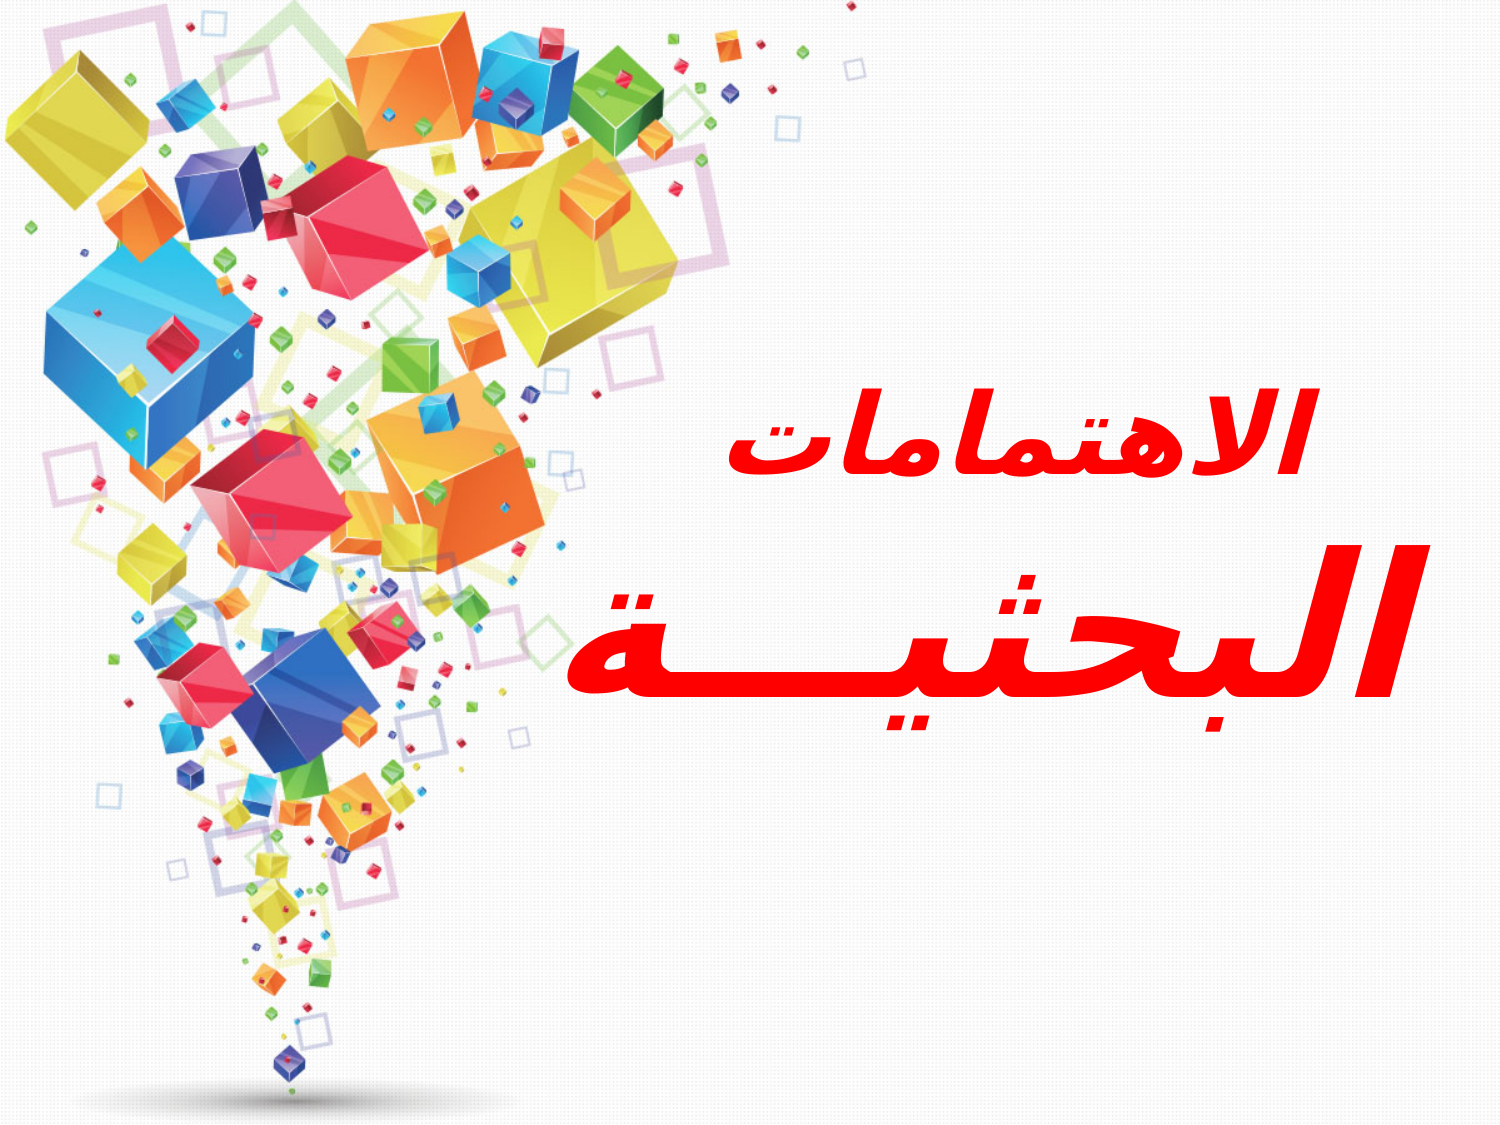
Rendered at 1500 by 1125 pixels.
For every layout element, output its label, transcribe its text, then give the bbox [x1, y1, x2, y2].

text_box الاهتمامات البحثيـــة [524, 462, 1500, 638]
picture [0, 0, 1500, 1125]
